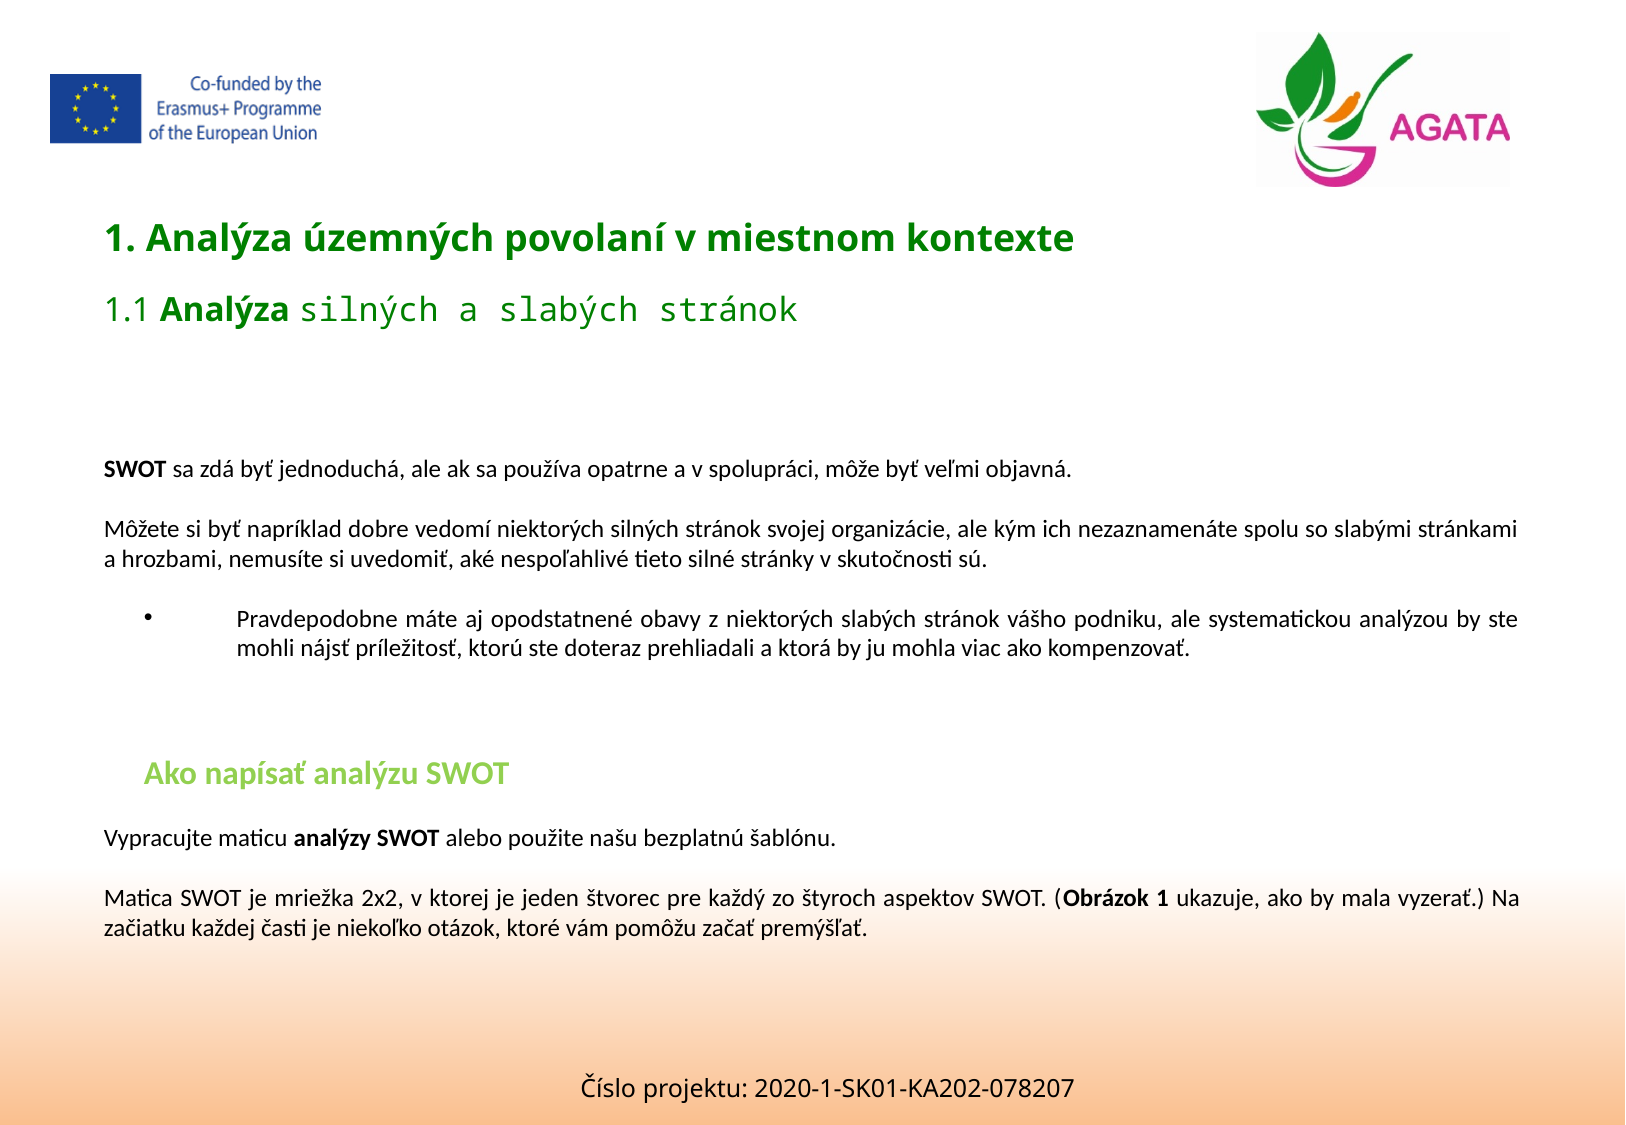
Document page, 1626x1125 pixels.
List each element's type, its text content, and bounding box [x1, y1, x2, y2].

list SWOT sa zdá byť jednoduchá, ale ak sa používa opatrne a v spolupráci, môže byť veľmi objavná. Môžete si byť napríklad dobre vedomí niektorých silných stránok svojej organizácie, ale kým ich nezaznamenáte spolu so slabými stránkami a hrozbami, nemusíte si uvedomiť, aké nespoľahlivé tieto silné stránky v skutočnosti sú. Pravdepodobne máte aj opodstatnené obavy z niektorých slabých stránok vášho podniku, ale systematickou analýzou by ste mohli nájsť príležitosť, ktorú ste doteraz prehliadali a ktorá by ju mohla viac ako kompenzovať. Ako napísať analýzu SWOT Vypracujte maticu analýzy SWOT alebo použite našu bezplatnú šablónu. Matica SWOT je mriežka 2x2, v ktorej je jeden štvorec pre každý zo štyroch aspektov SWOT. (Obrázok 1 ukazuje, ako by mala vyzerať.) Na začiatku každej časti je niekoľko otázok, ktoré vám pomôžu začať premýšľať. [89, 354, 1536, 1005]
picture [1256, 32, 1510, 187]
list 1. Analýza územných povolaní v miestnom kontexte [89, 206, 1536, 266]
list 1.1 Analýza silných a slabých stránok [89, 280, 1536, 340]
picture [50, 74, 352, 144]
